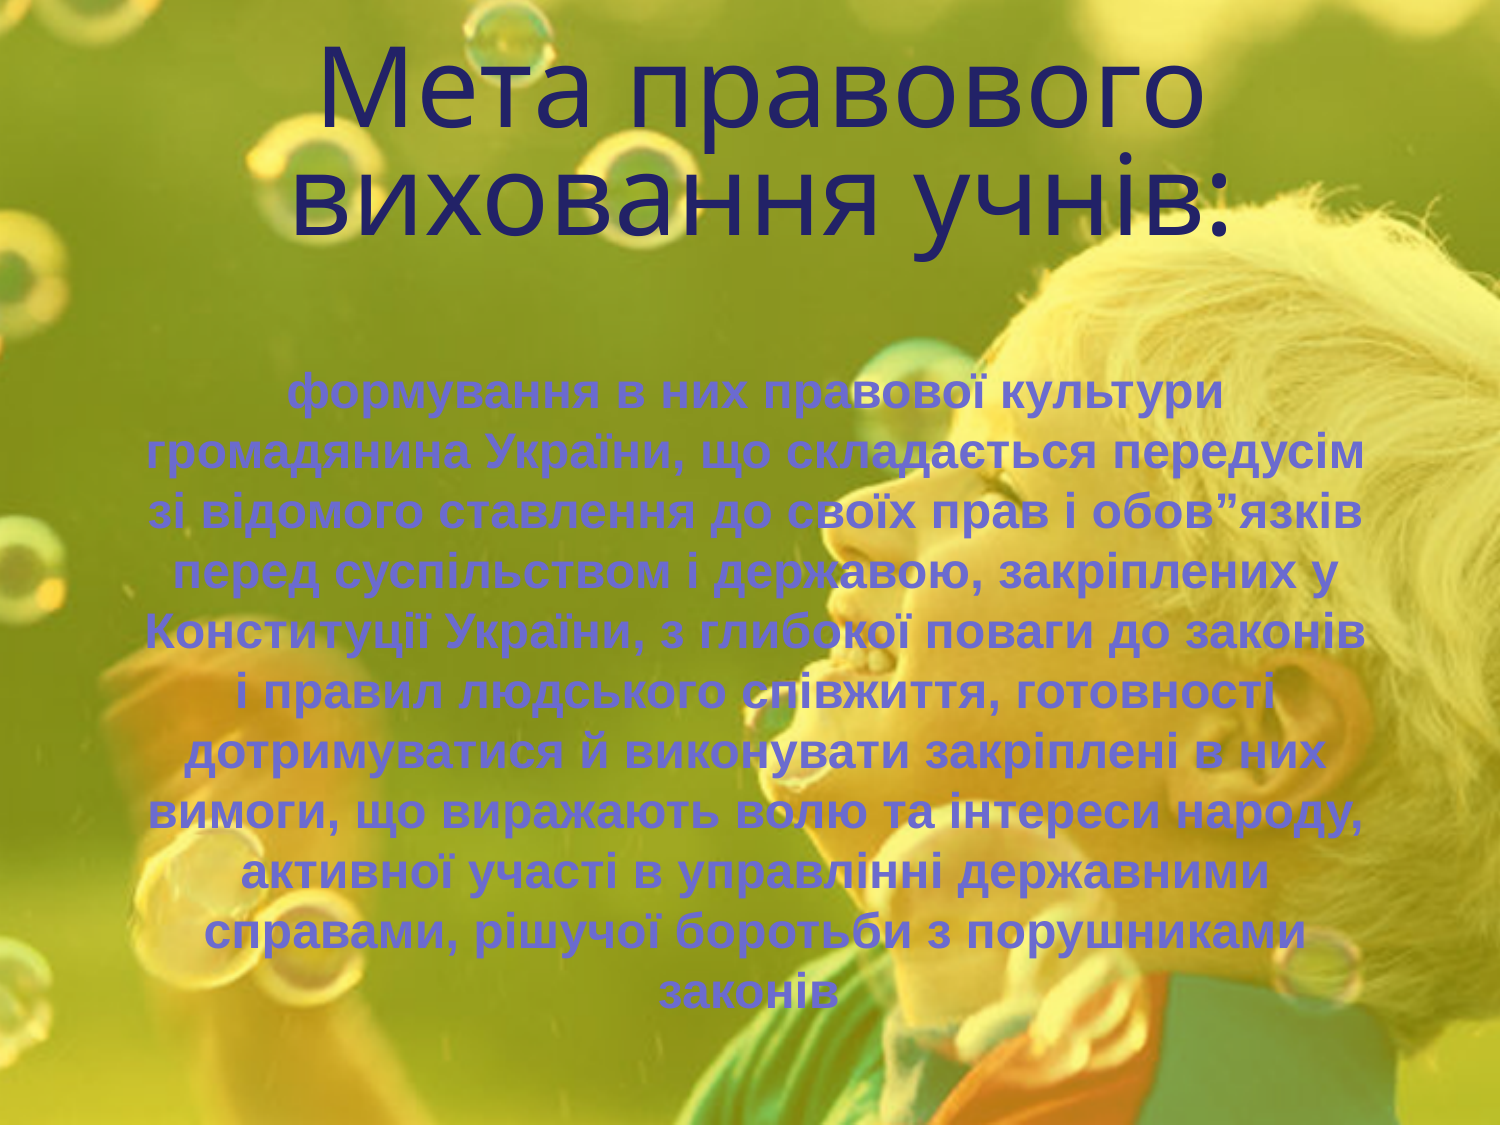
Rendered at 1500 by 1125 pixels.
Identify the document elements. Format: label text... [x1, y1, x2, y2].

title Мета правового виховання учнів: [105, 58, 1419, 376]
text_box формування в них правової культури громадянина України, що складається передусім зі відомого ставлення до своїх прав і обов”язків перед суспільством і державою, закріплених у Конституції України, з глибокої поваги до законів і правил людського співжиття, готовності дотримуватися й виконувати закріплені в них вимоги, що виражають волю та інтереси народу, активної участі в управлінні державними справами, рішучої боротьби з порушниками законів [117, 351, 1395, 1027]
picture [0, 0, 1500, 1125]
